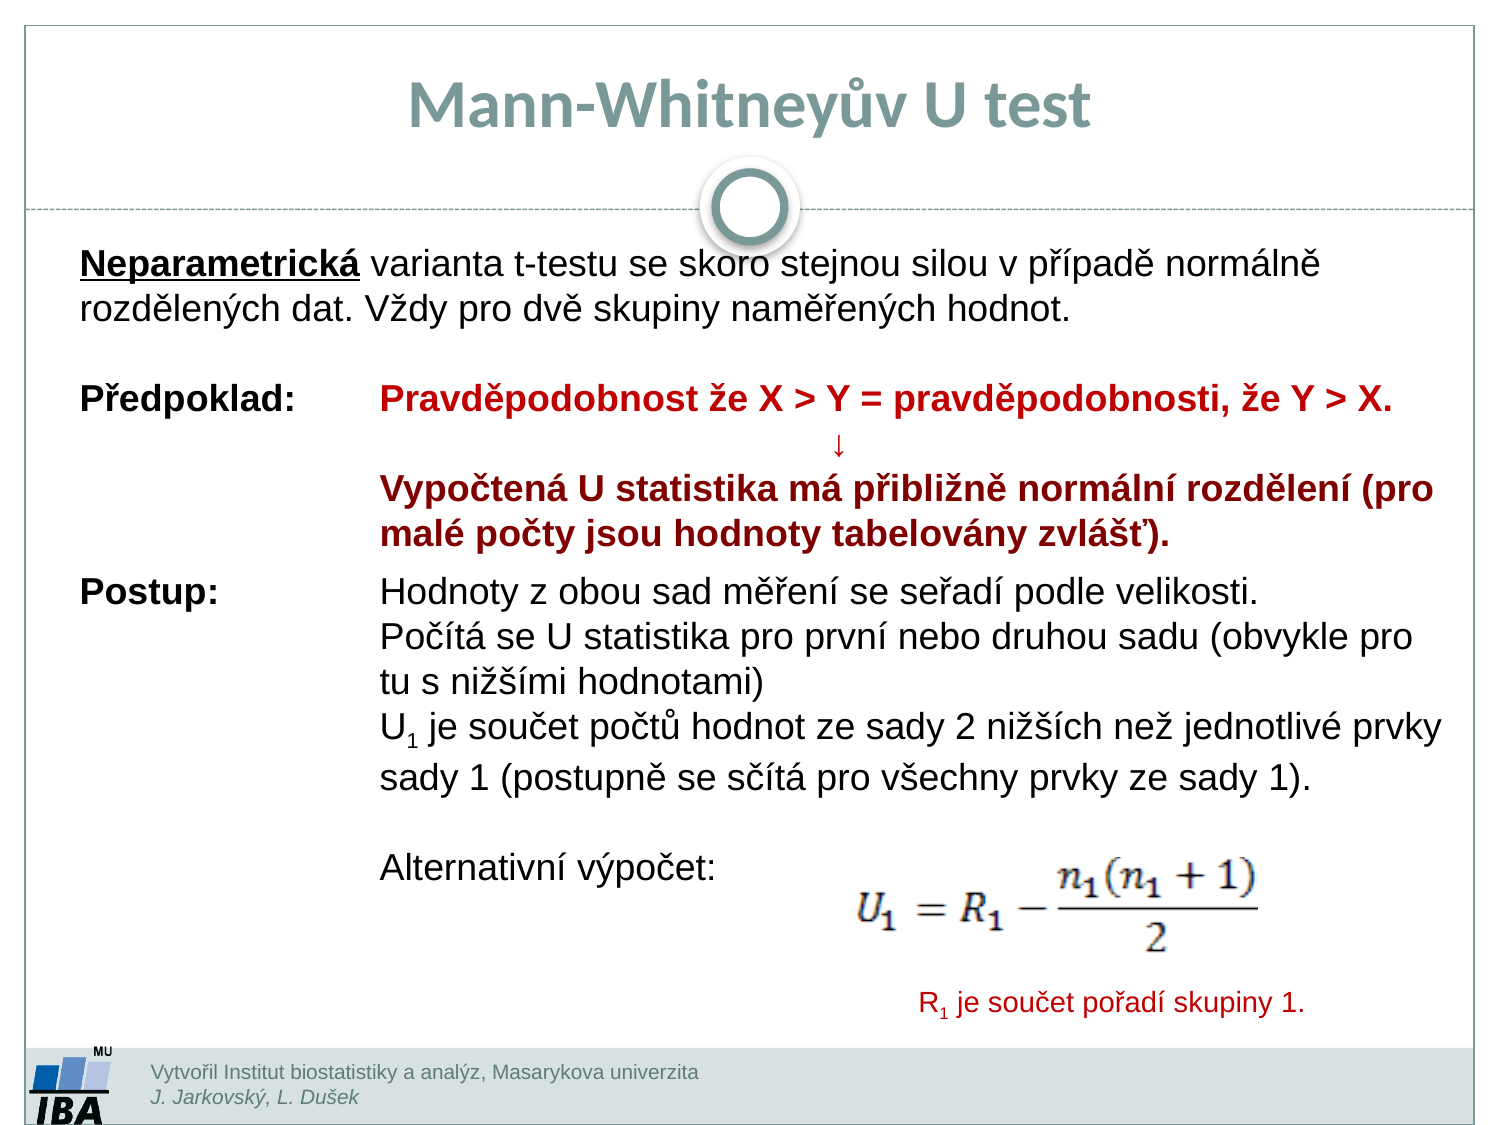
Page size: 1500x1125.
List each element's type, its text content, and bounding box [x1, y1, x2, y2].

picture [856, 857, 1259, 966]
footer Vytvořil Institut biostatistiky a analýz, Masarykova univerzita J. Jarkovský, L. Dušek [135, 1059, 724, 1112]
text_box Neparametrická varianta t-testu se skoro stejnou silou v případě normálně rozdělených dat. Vždy pro dvě skupiny naměřených hodnot. Předpoklad: Pravděpodobnost že X > Y = pravděpodobnosti, že Y > X. ↓ Vypočtená U statistika má přibližně normální rozdělení (pro malé počty jsou hodnoty tabelovány zvlášť). Postup: Hodnoty z obou sad měření se seřadí podle velikosti. Počítá se U statistika pro první nebo druhou sadu (obvykle pro tu s nižšími hodnotami) U1 je součet počtů hodnot ze sady 2 nižších než jednotlivé prvky sady 1 (postupně se sčítá pro všechny prvky ze sady 1). Alternativní výpočet: [64, 231, 1471, 1059]
picture [29, 1046, 112, 1125]
text_box R1 je součet pořadí skupiny 1. [903, 975, 1453, 1035]
title Mann-Whitneyův U test [112, 77, 1389, 150]
